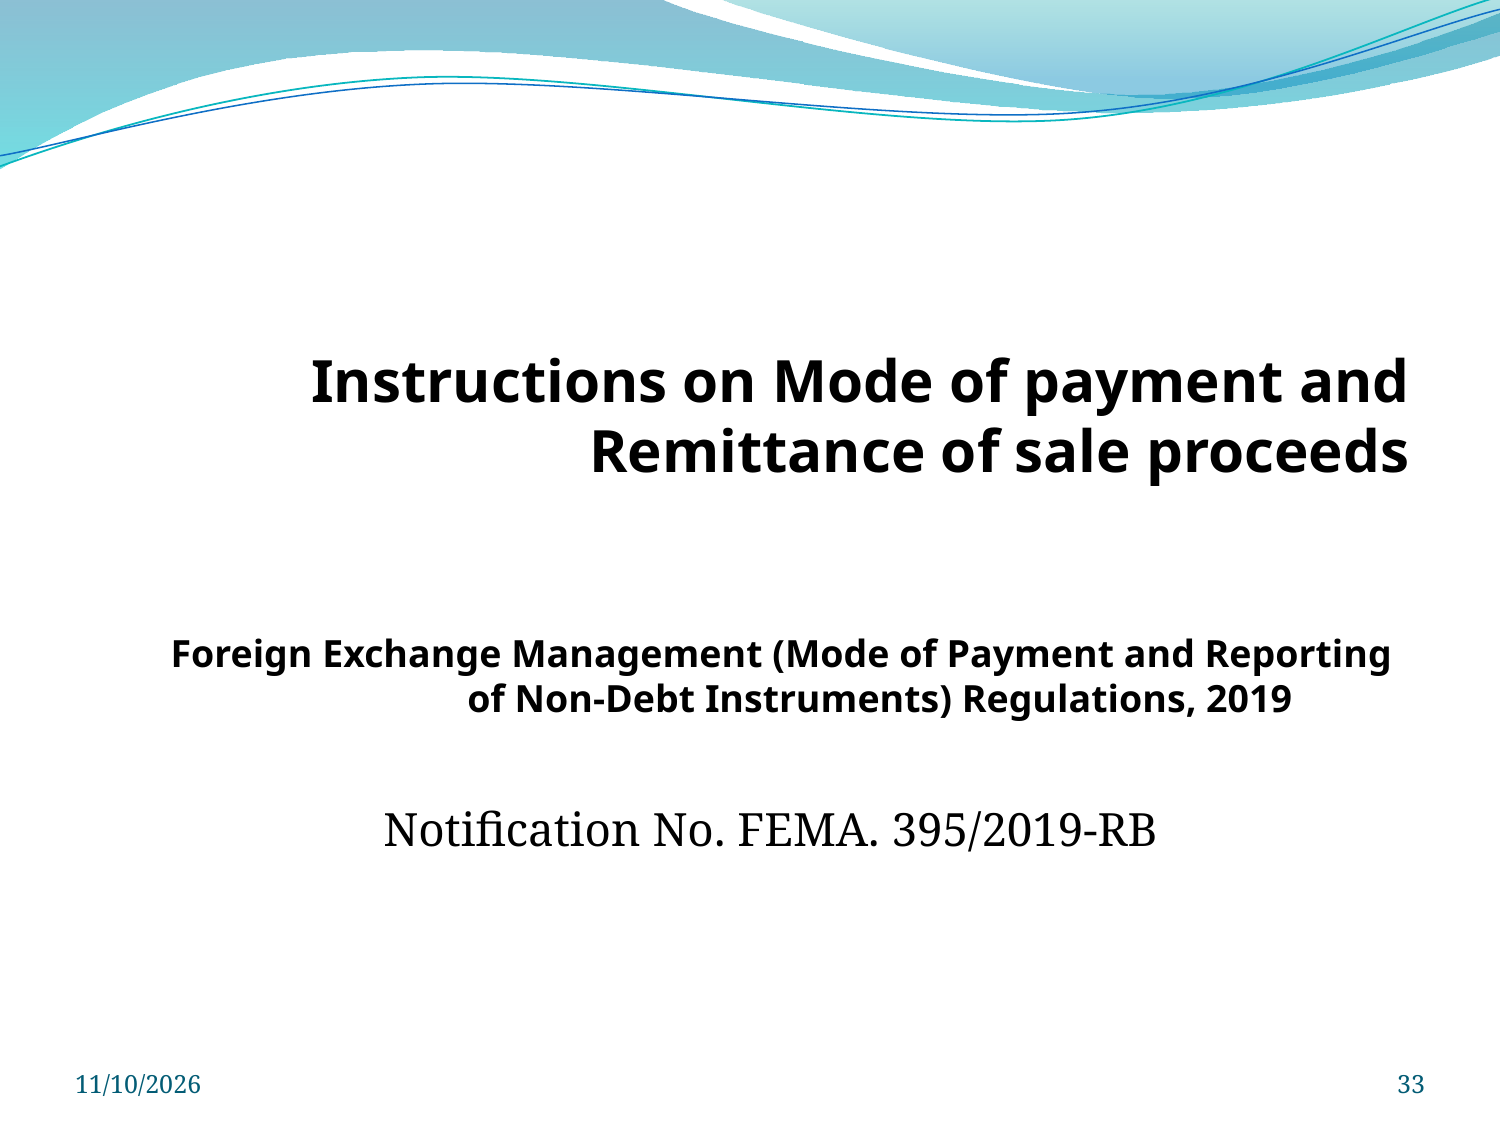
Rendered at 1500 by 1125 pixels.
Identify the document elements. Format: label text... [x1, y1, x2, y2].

slide_number 33 [1299, 1042, 1425, 1103]
list Instructions on Mode of payment and Remittance of sale proceeds Foreign Exchange Management (Mode of Payment and Reporting of Non-Debt Instruments) Regulations, 2019 Notification No. FEMA. 395/2019-RB [137, 249, 1425, 950]
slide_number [75, 1042, 425, 1103]
